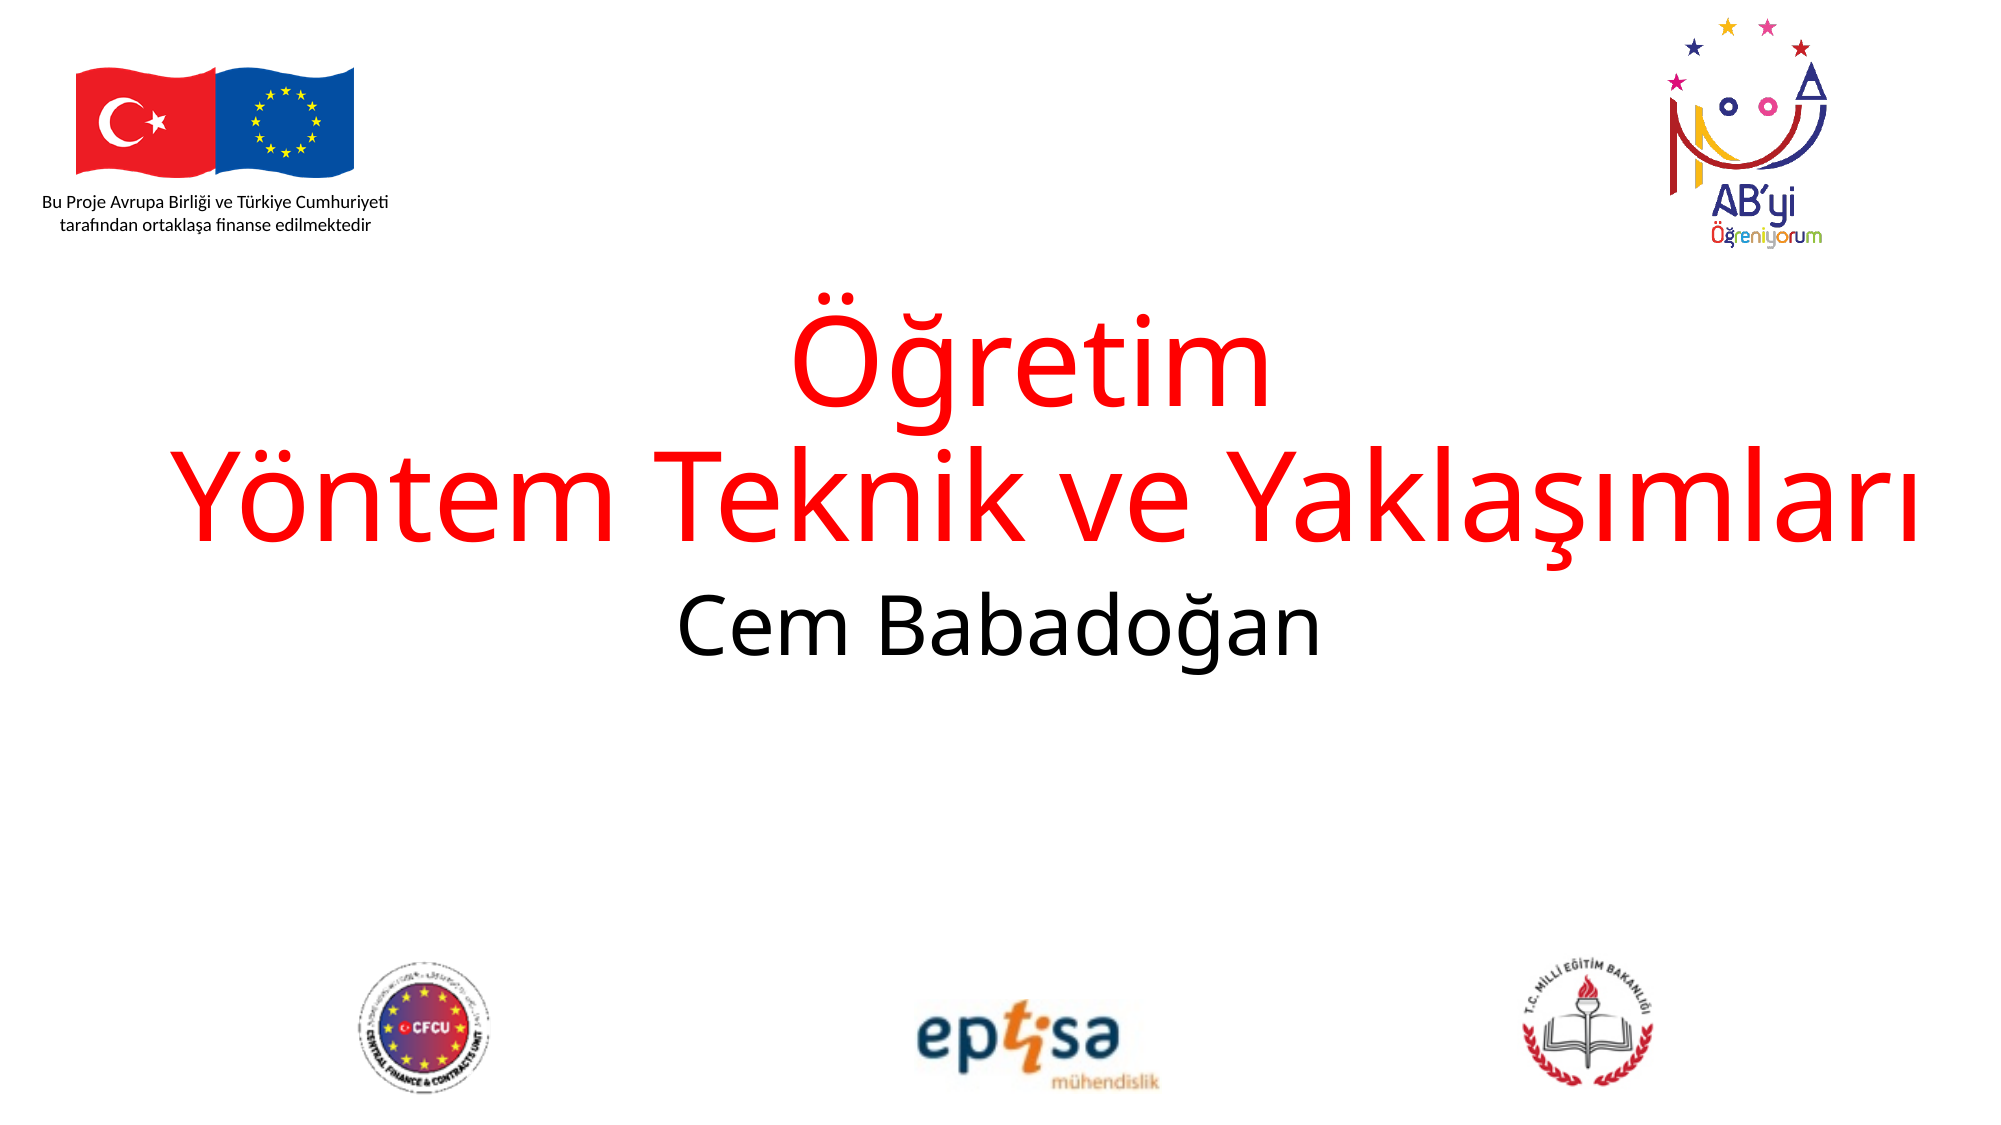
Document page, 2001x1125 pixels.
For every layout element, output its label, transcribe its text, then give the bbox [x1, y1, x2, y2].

text_box Bu Proje Avrupa Birliği ve Türkiye Cumhuriyeti tarafından ortaklaşa finanse edilmektedir [26, 182, 405, 243]
title Öğretim Yöntem Teknik ve Yaklaşımları [97, 184, 2000, 576]
picture [309, 948, 532, 1107]
picture [76, 67, 354, 178]
subtitle Cem Babadoğan [249, 575, 1750, 848]
picture [914, 999, 1162, 1094]
picture [1639, 5, 1861, 266]
picture [1517, 953, 1659, 1094]
